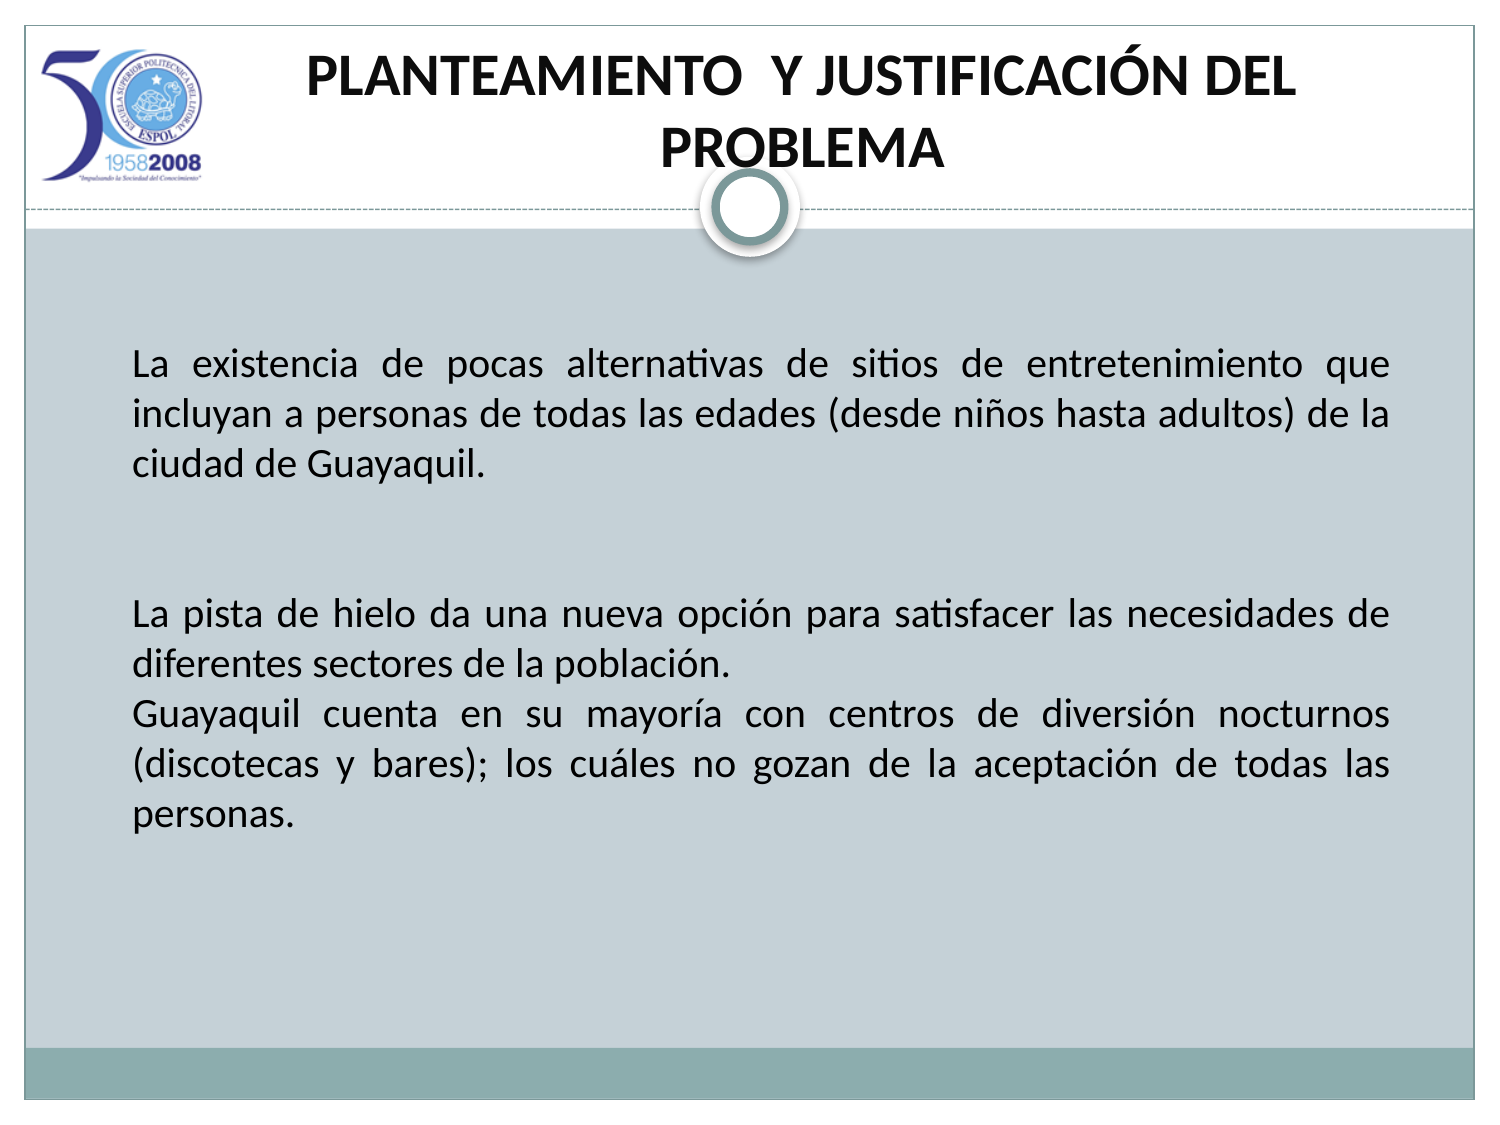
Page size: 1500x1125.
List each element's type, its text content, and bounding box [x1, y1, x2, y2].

list La existencia de pocas alternativas de sitios de entretenimiento que incluyan a personas de todas las edades (desde niños hasta adultos) de la ciudad de Guayaquil. La pista de hielo da una nueva opción para satisfacer las necesidades de diferentes sectores de la población. Guayaquil cuenta en su mayoría con centros de diversión nocturnos (discotecas y bares); los cuáles no gozan de la aceptación de todas las personas. [116, 327, 1407, 950]
title PLANTEAMIENTO Y JUSTIFICACIÓN DEL PROBLEMA [245, 35, 1360, 188]
picture [34, 29, 212, 200]
